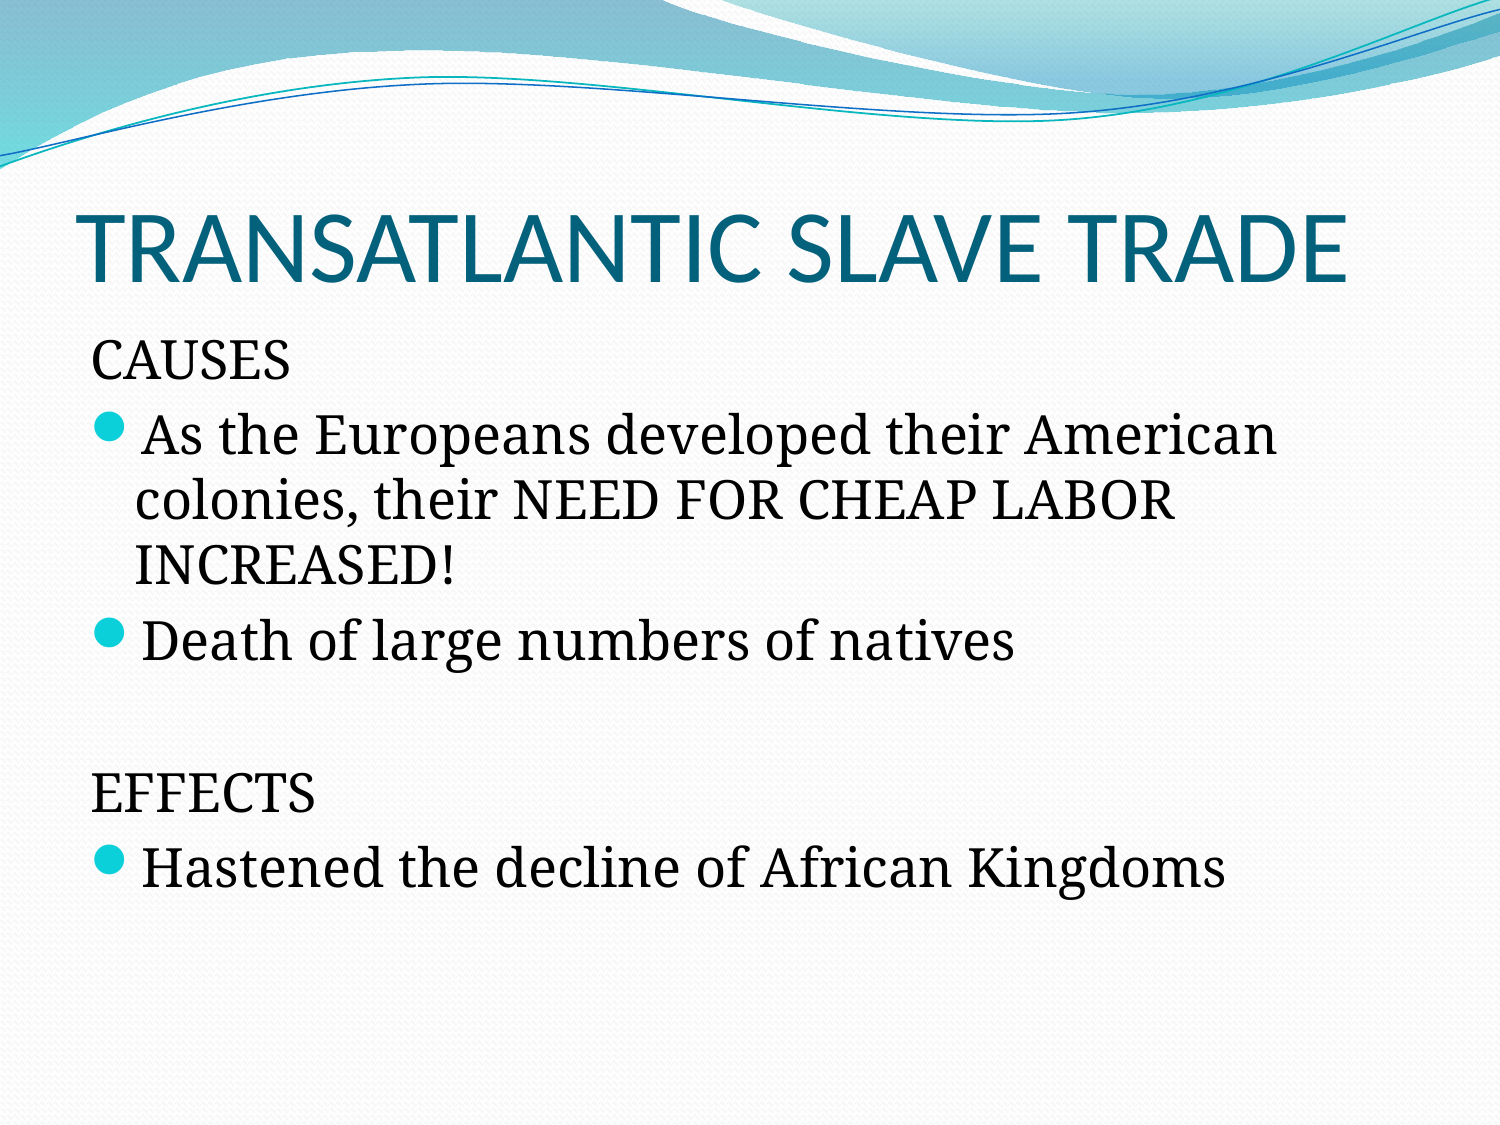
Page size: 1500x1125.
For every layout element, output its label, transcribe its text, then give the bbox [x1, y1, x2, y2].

list CAUSES As the Europeans developed their American colonies, their NEED FOR CHEAP LABOR INCREASED! Death of large numbers of natives EFFECTS Hastened the decline of African Kingdoms [74, 317, 1426, 1038]
title TRANSATLANTIC SLAVE TRADE [74, 115, 1426, 304]
